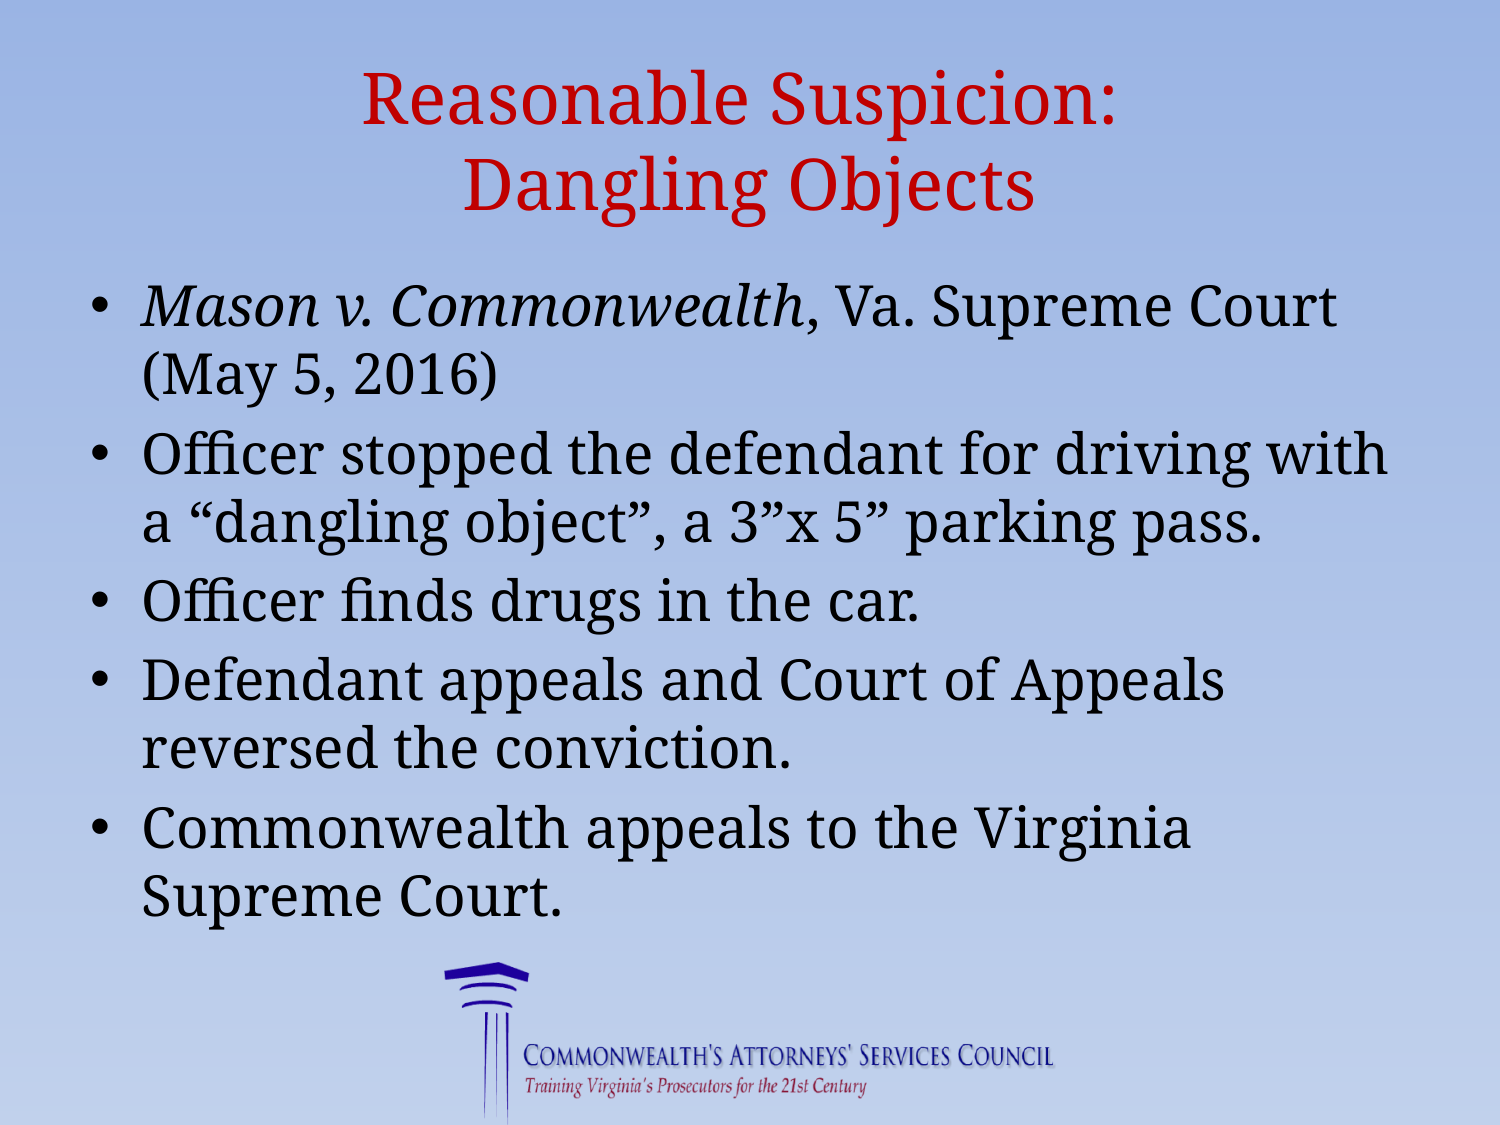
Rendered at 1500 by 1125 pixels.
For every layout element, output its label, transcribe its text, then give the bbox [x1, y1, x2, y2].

list Mason v. Commonwealth, Va. Supreme Court (May 5, 2016) Officer stopped the defendant for driving with a “dangling object”, a 3”x 5” parking pass. Officer finds drugs in the car. Defendant appeals and Court of Appeals reversed the conviction. Commonwealth appeals to the Virginia Supreme Court. [75, 262, 1425, 950]
picture [444, 962, 1056, 1125]
title Reasonable Suspicion: Dangling Objects [75, 45, 1425, 233]
